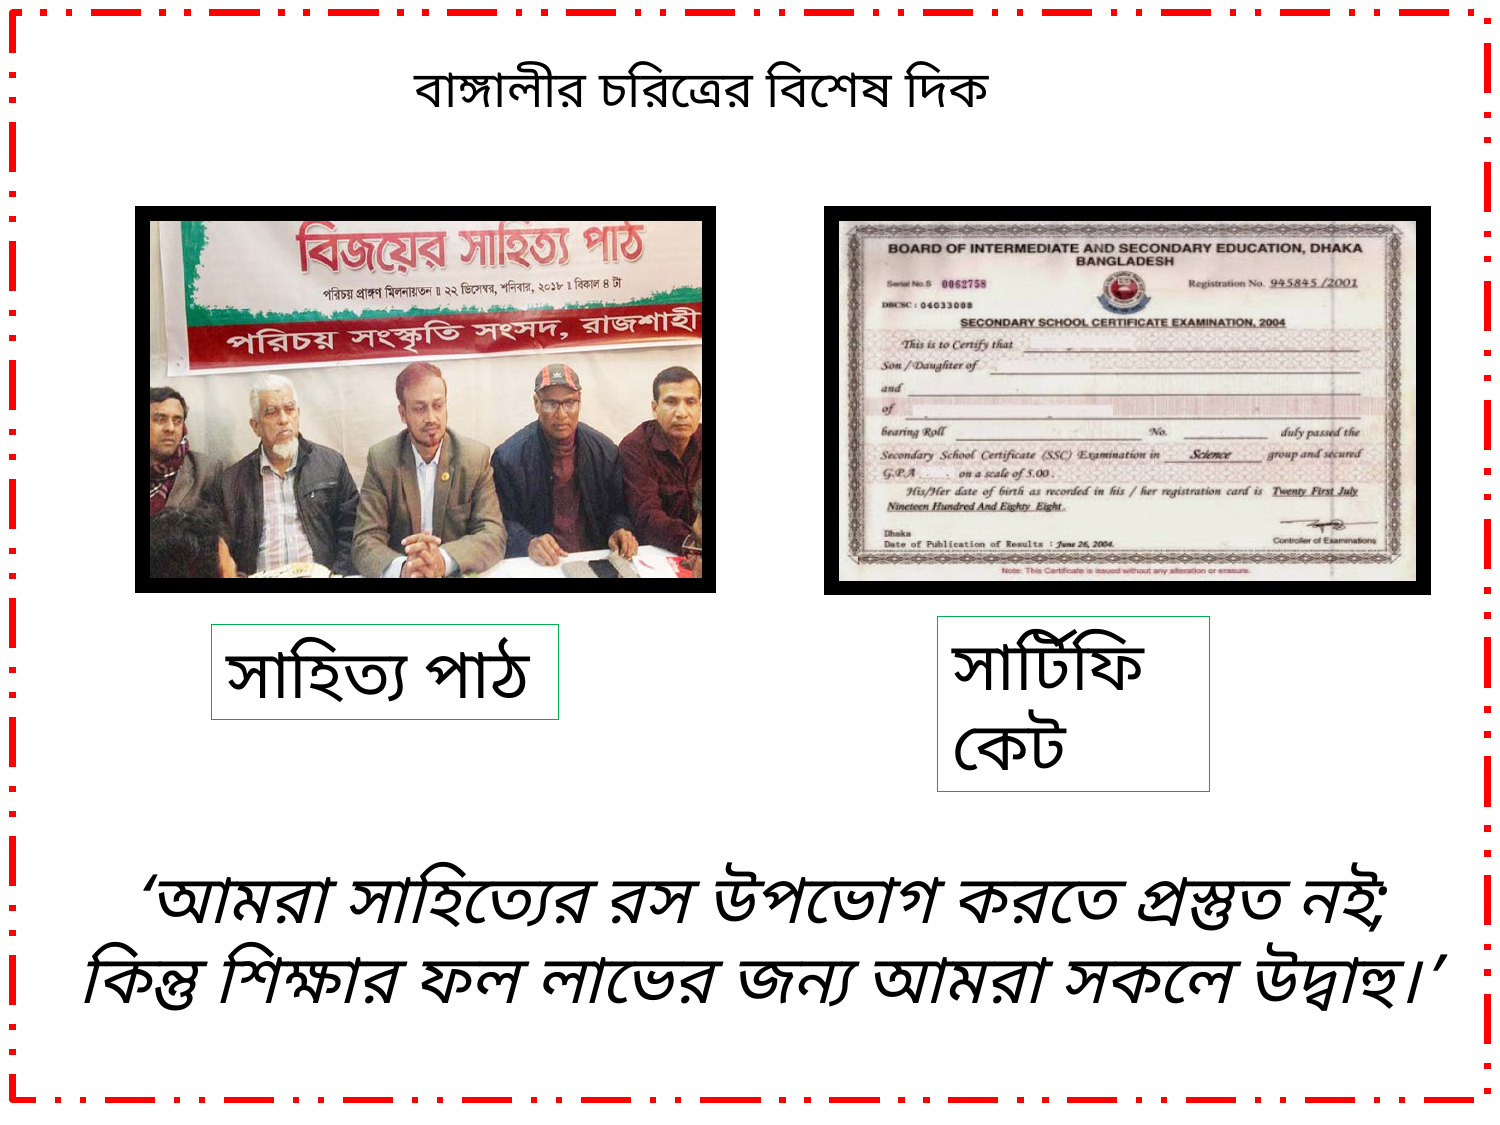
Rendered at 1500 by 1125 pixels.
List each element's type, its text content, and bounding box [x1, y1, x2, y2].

text_box বাঙ্গালীর চরিত্রের বিশেষ দিক [399, 49, 1210, 125]
picture [149, 220, 702, 579]
text_box [10, 10, 1490, 1102]
picture [838, 220, 1417, 581]
